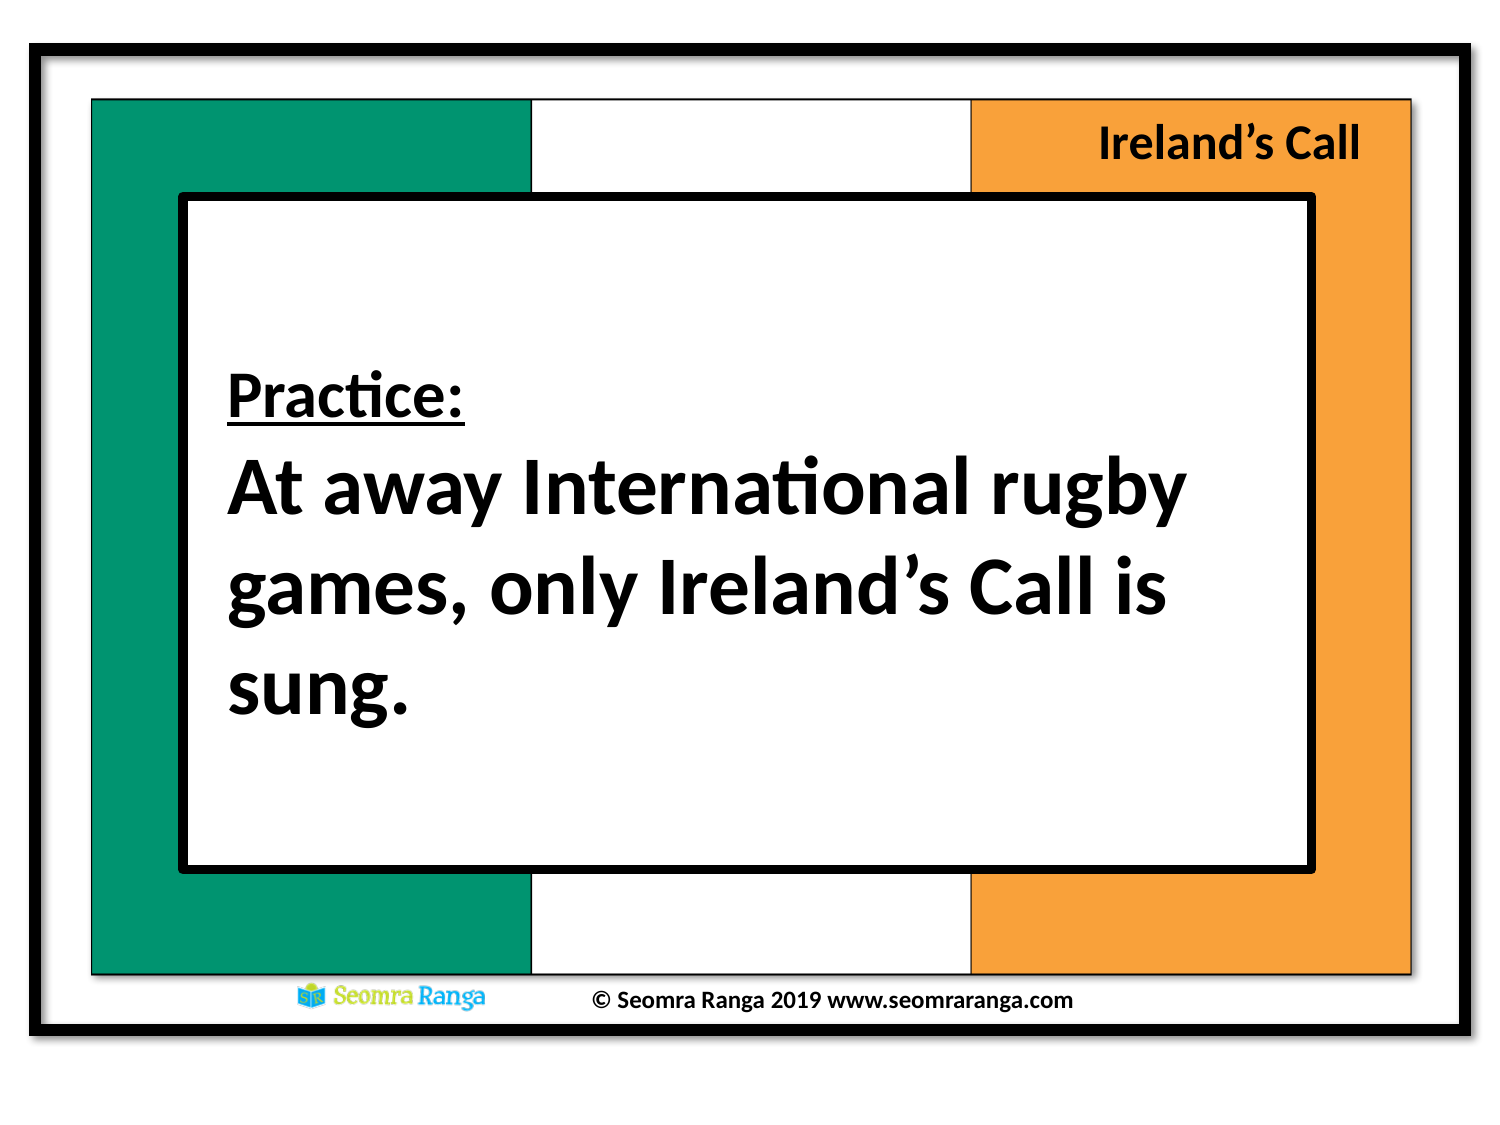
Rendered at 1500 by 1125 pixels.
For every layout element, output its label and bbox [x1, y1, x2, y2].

picture [41, 55, 1459, 1024]
